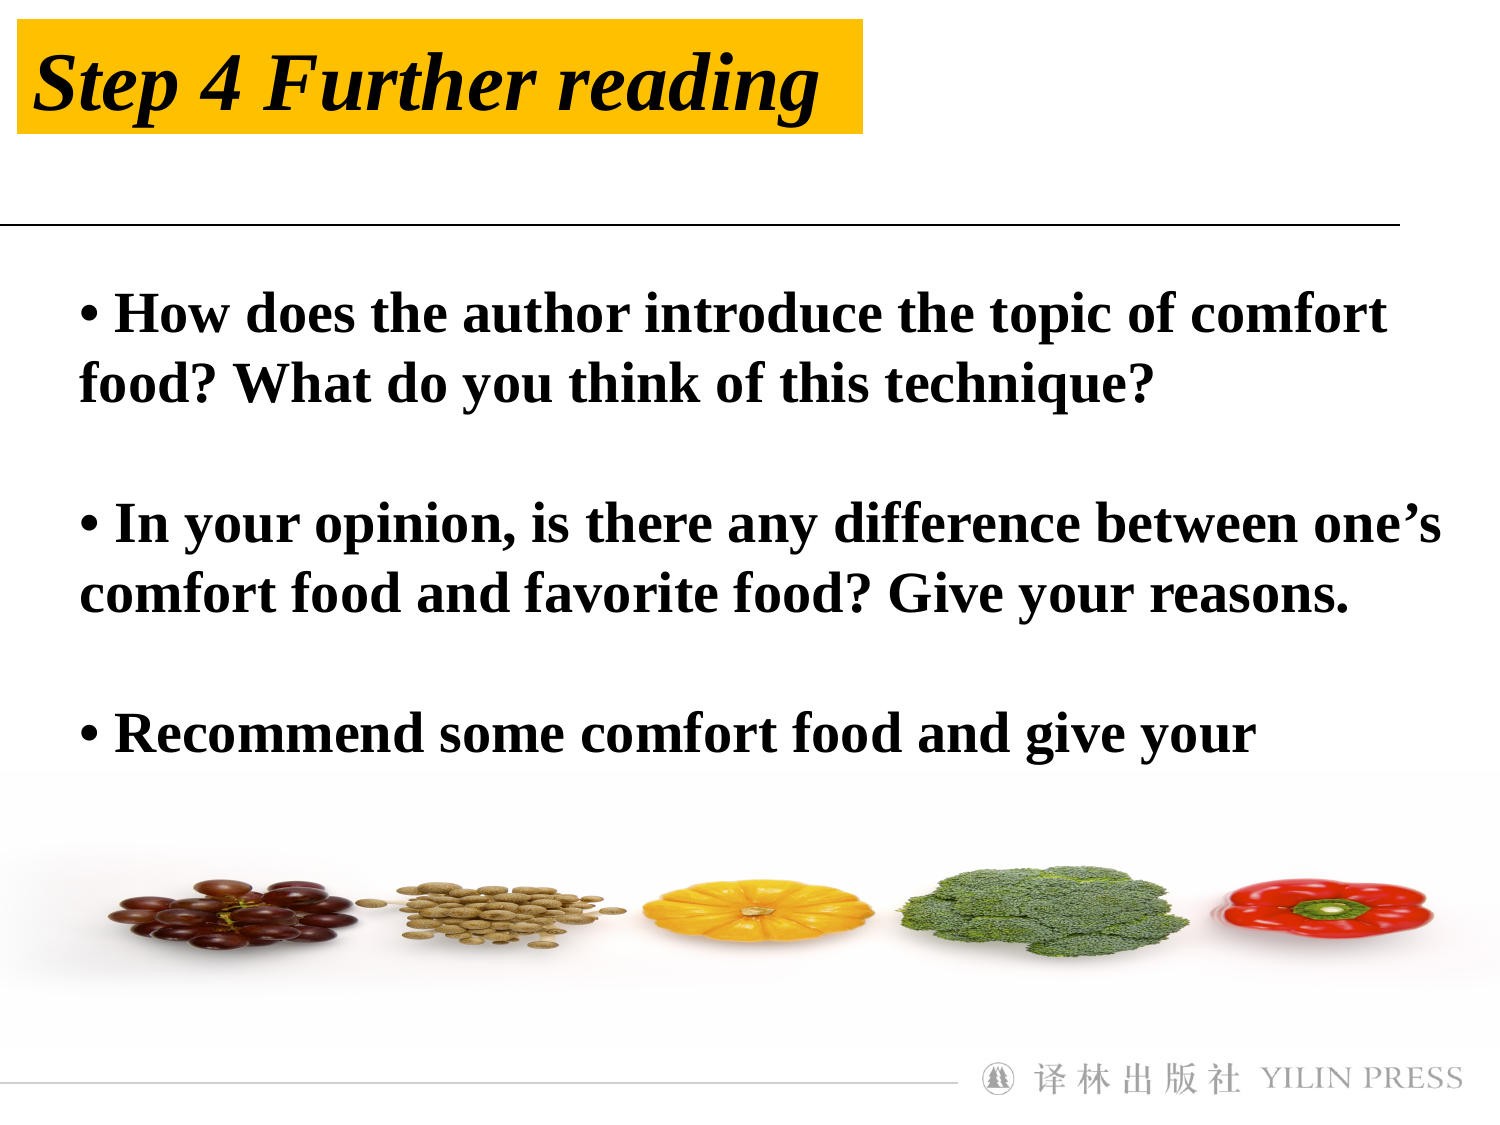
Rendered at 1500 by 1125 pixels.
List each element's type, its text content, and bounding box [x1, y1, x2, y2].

text_box • How does the author introduce the topic of comfort food? What do you think of this technique? • In your opinion, is there any difference between one’s comfort food and favorite food? Give your reasons. • Recommend some comfort food and give your reasons. [64, 267, 1485, 770]
text_box Step 4 Further reading [17, 19, 863, 134]
picture [0, 0, 1500, 1125]
